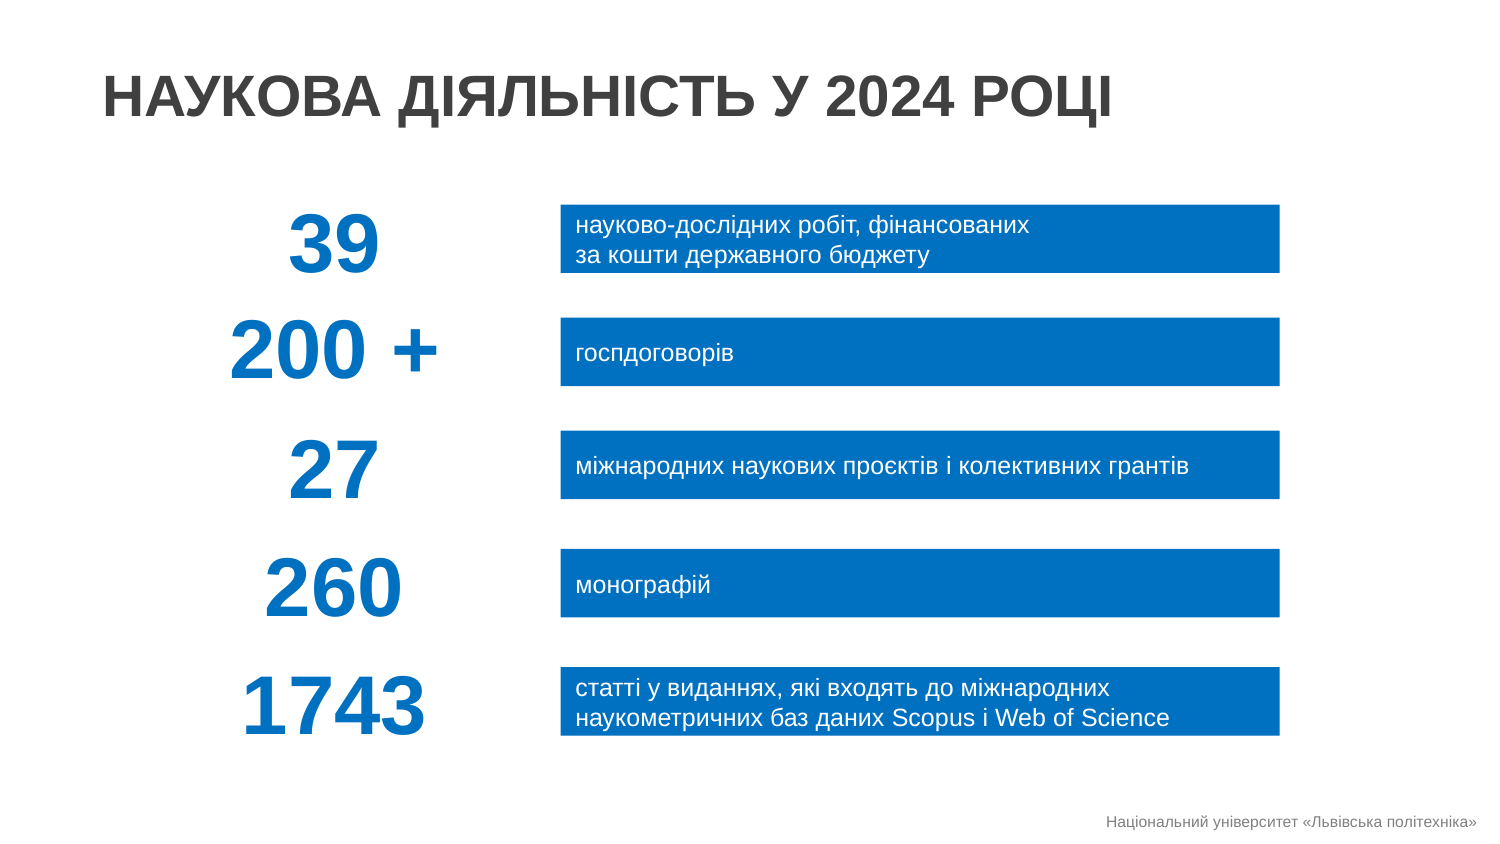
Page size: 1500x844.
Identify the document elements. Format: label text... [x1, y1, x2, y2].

text_box НАУКОВА ДІЯЛЬНІСТЬ У 2024 РОЦІ [96, 55, 1120, 132]
text_box Національний університет «Львівська політехніка» [973, 806, 1483, 844]
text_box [151, 185, 1280, 755]
